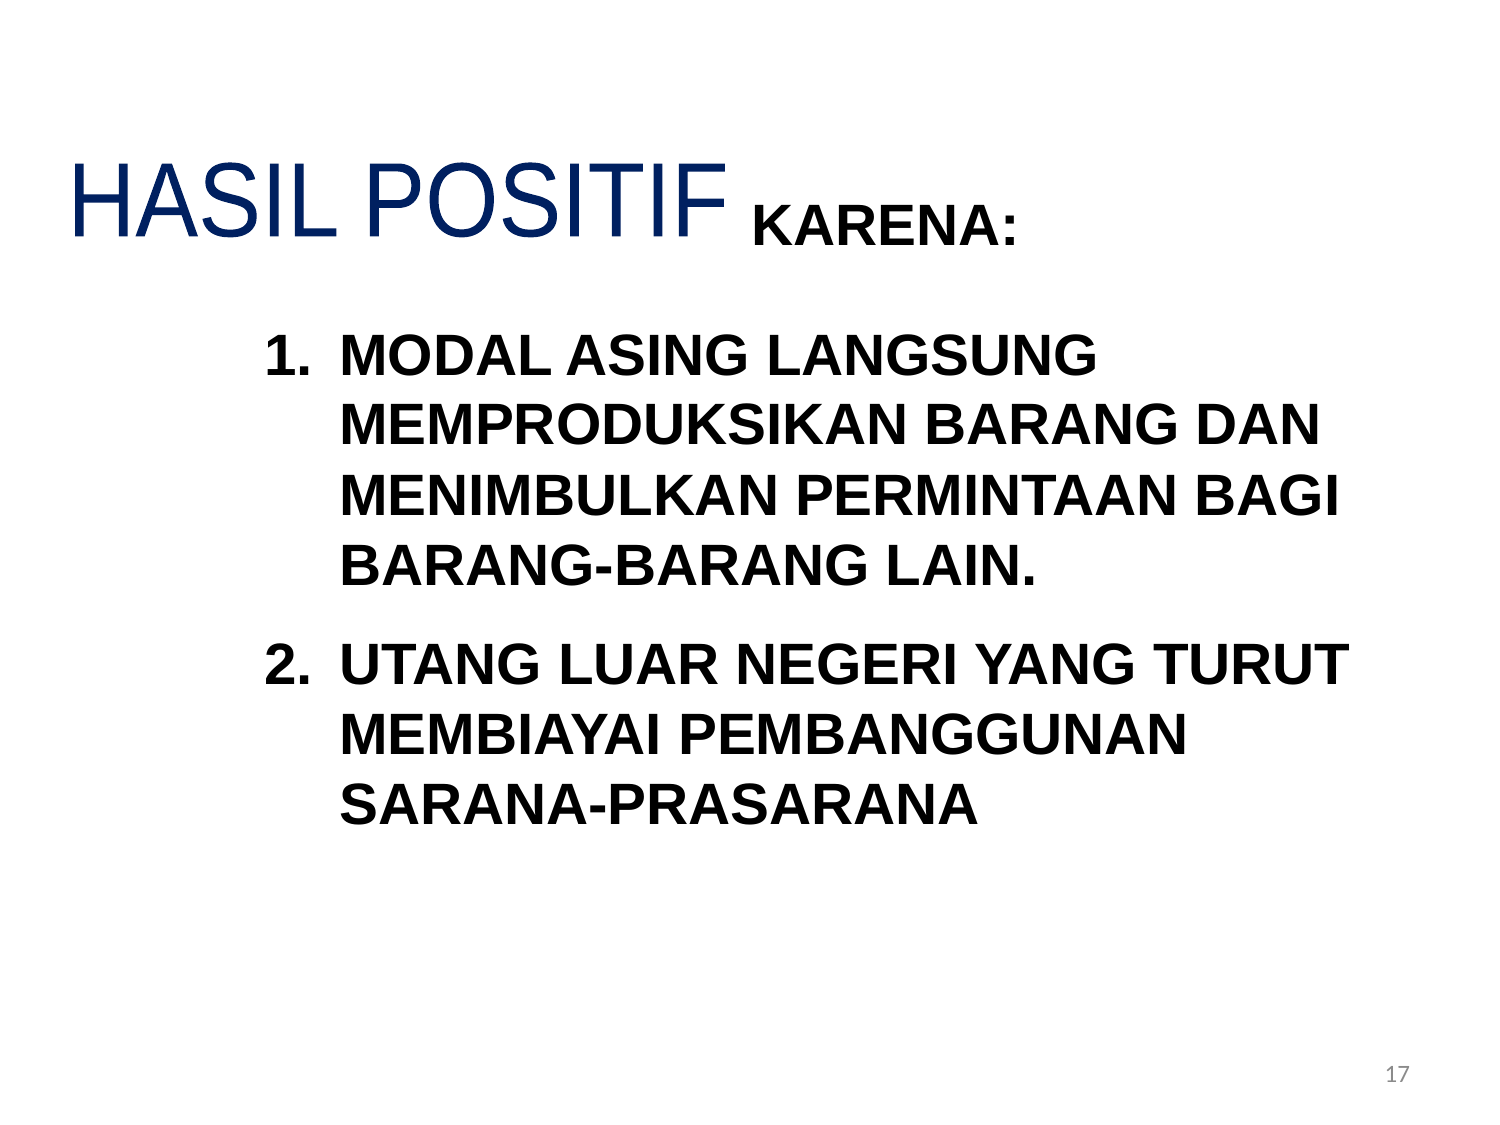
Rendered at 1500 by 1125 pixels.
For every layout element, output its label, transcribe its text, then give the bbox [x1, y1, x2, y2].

slide_number 17 [1074, 1042, 1425, 1103]
text_box MODAL ASING LANGSUNG MEMPRODUKSIKAN BARANG DAN MENIMBULKAN PERMINTAAN BAGI BARANG-BARANG LAIN. UTANG LUAR NEGERI YANG TURUT MEMBIAYAI PEMBANGGUNAN SARANA-PRASARANA [249, 309, 1438, 844]
text_box KARENA: [736, 179, 1035, 265]
